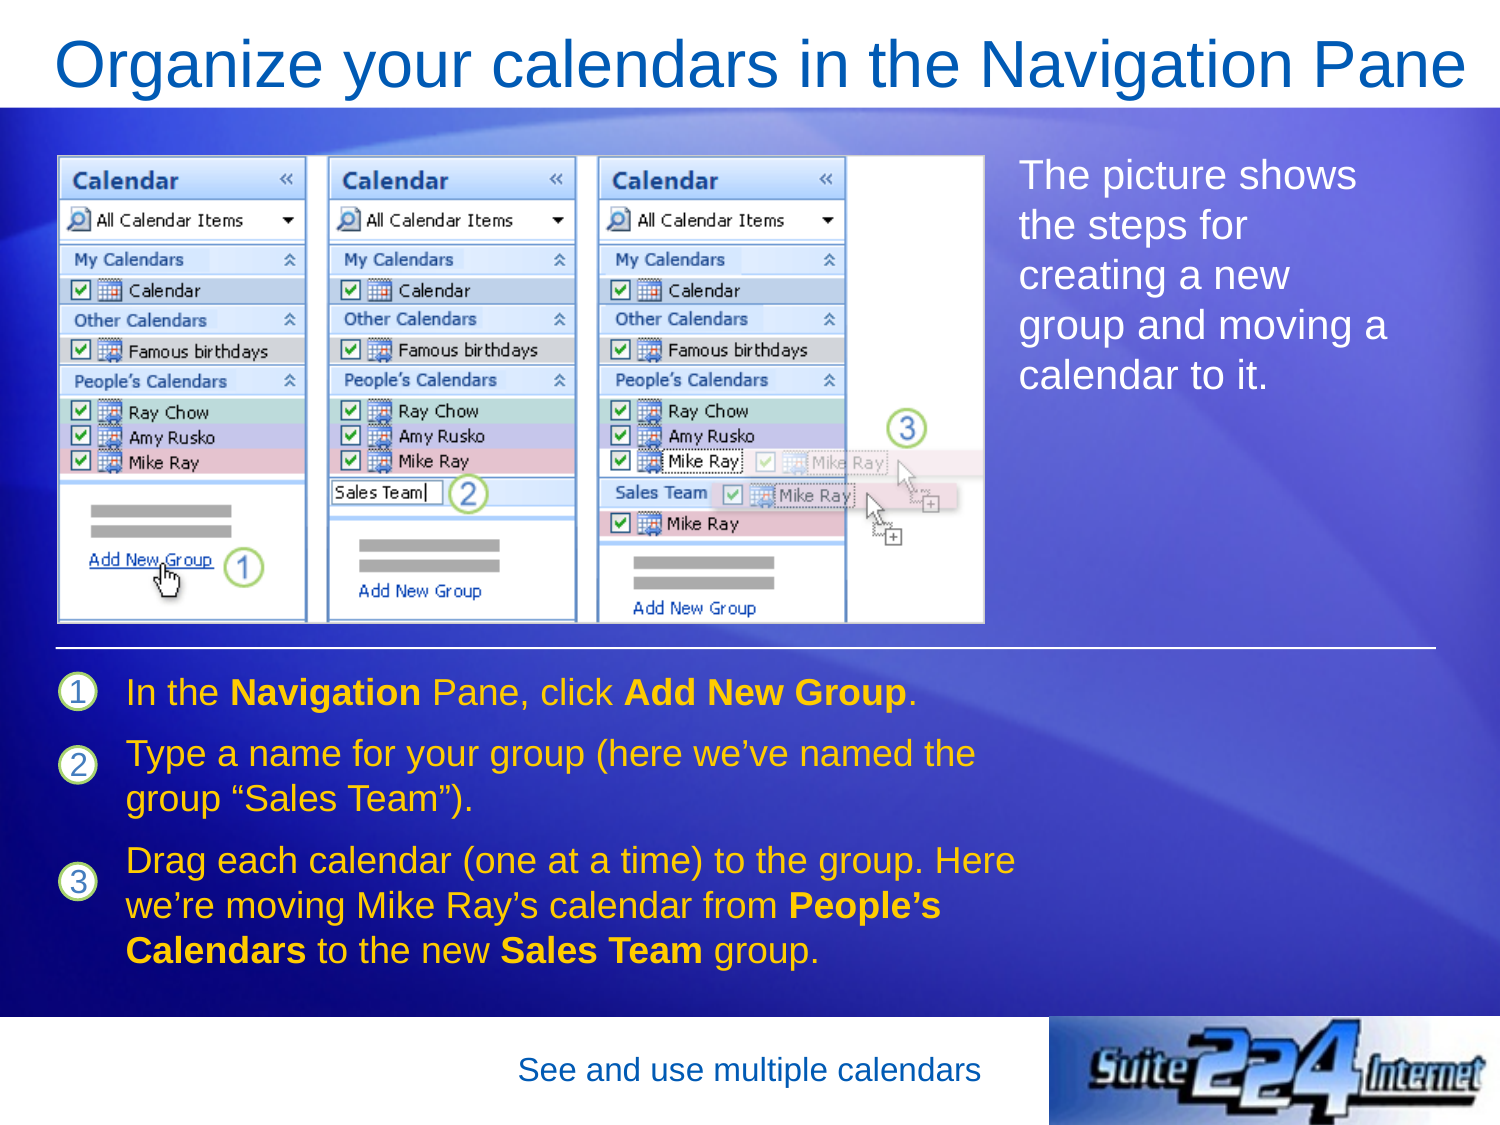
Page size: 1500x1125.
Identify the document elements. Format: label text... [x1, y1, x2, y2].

footer See and use multiple calendars [445, 1017, 1055, 1096]
text_box In the Navigation Pane, click Add New Group. Type a name for your group (here we’ve named the group “Sales Team”). Drag each calendar (one at a time) to the group. Here we’re moving Mike Ray’s calendar from People’s Calendars to the new Sales Team group. [110, 660, 1086, 978]
picture [0, 108, 1500, 1125]
text_box The picture shows the steps for creating a new group and moving a calendar to it. [1003, 140, 1416, 594]
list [57, 155, 985, 624]
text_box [55, 739, 100, 790]
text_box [55, 666, 100, 716]
title Organize your calendars in the Navigation Pane [39, 10, 1500, 112]
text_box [55, 856, 100, 906]
